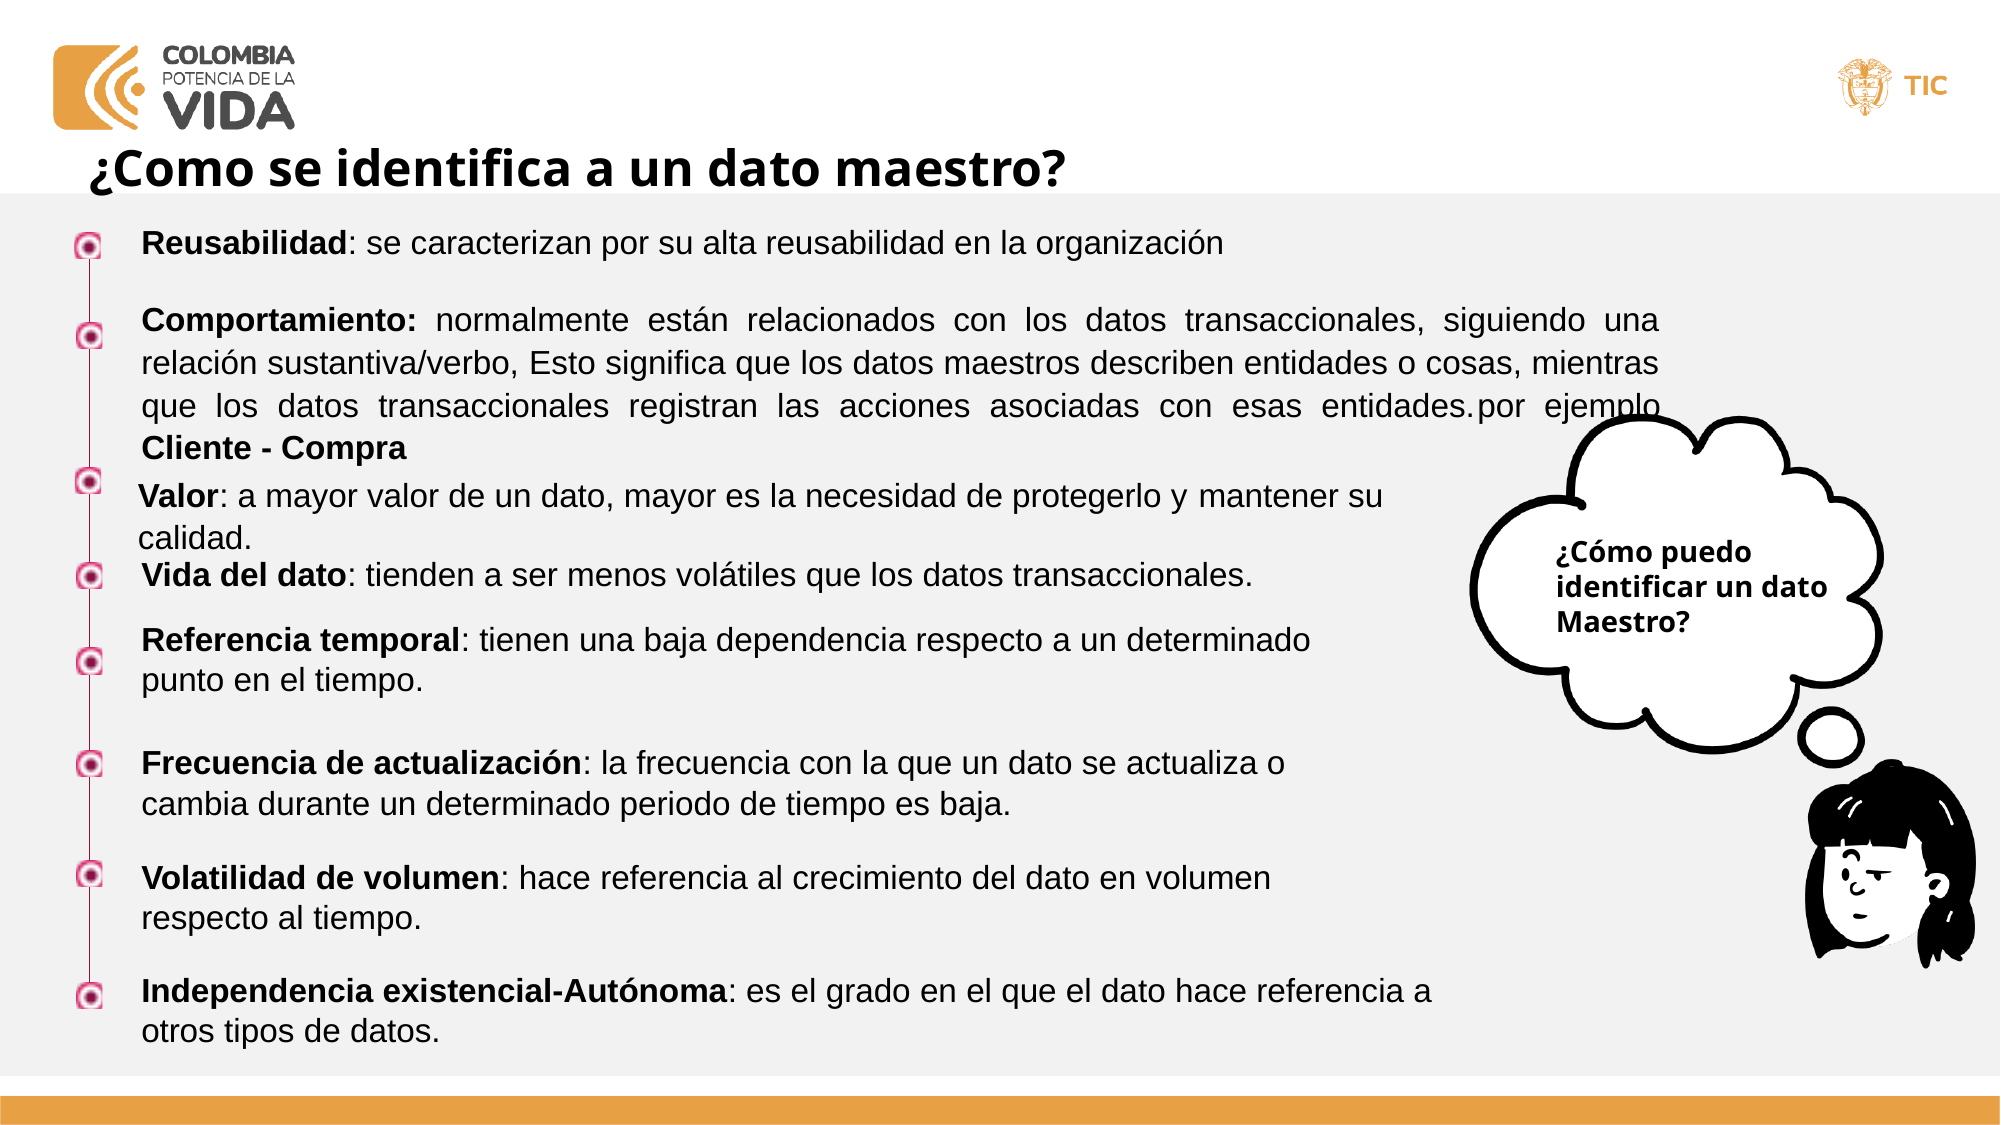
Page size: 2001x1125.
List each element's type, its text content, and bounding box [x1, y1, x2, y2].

picture [76, 860, 103, 887]
text_box ¿Como se identifica a un dato maestro? [74, 129, 1986, 204]
picture [74, 232, 101, 259]
picture [76, 562, 103, 589]
text_box Comportamiento: normalmente están relacionados con los datos transaccionales, siguiendo una relación sustantiva/verbo, Esto significa que los datos maestros describen entidades o cosas, mientras que los datos transaccionales registran las acciones asociadas con esas entidades.por ejemplo Cliente - Compra [126, 288, 1676, 474]
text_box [1791, 755, 1986, 980]
text_box Vida del dato: tienden a ser menos volátiles que los datos transaccionales. [126, 543, 1454, 601]
text_box Volatilidad de volumen: hace referencia al crecimiento del dato en volumen respecto al tiempo. [126, 848, 1321, 944]
text_box Valor: a mayor valor de un dato, mayor es la necesidad de protegerlo y mantener su calidad. [123, 463, 1446, 564]
text_box Frecuencia de actualización: la frecuencia con la que un dato se actualiza o cambia durante un determinado periodo de tiempo es baja. [126, 734, 1402, 829]
picture [76, 321, 103, 349]
text_box Reusabilidad: se caracterizan por su alta reusabilidad en la organización [126, 213, 1546, 288]
picture [0, 0, 2001, 1125]
picture [76, 647, 103, 675]
picture [76, 750, 103, 777]
text_box Referencia temporal: tienen una baja dependencia respecto a un determinado punto en el tiempo. [126, 611, 1454, 706]
text_box Independencia existencial-Autónoma: es el grado en el que el dato hace referencia a otros tipos de datos. [126, 961, 1850, 1057]
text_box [1454, 399, 1924, 816]
text_box [0, 193, 2000, 1077]
picture [74, 467, 102, 494]
picture [76, 982, 103, 1009]
